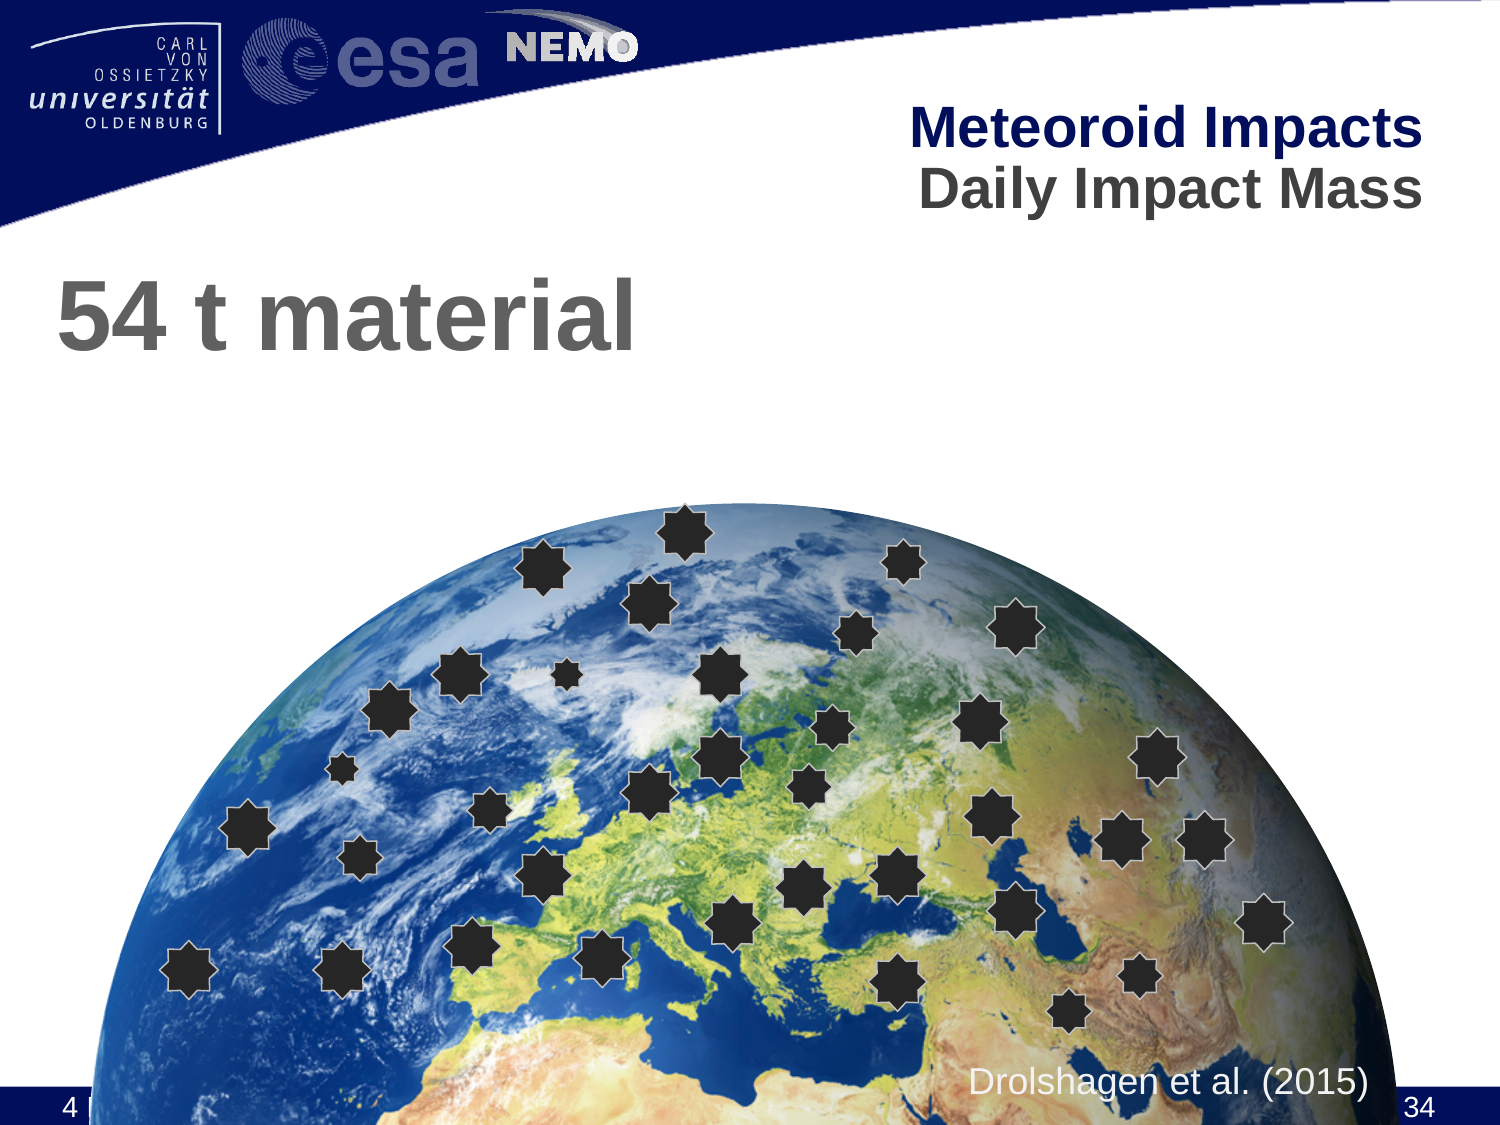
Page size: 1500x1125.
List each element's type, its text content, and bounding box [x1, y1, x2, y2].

text_box 54 t material [41, 243, 833, 379]
picture [88, 503, 1400, 1125]
title Meteoroid Impacts Daily Impact Mass [525, 66, 1440, 254]
picture [0, 0, 1500, 269]
